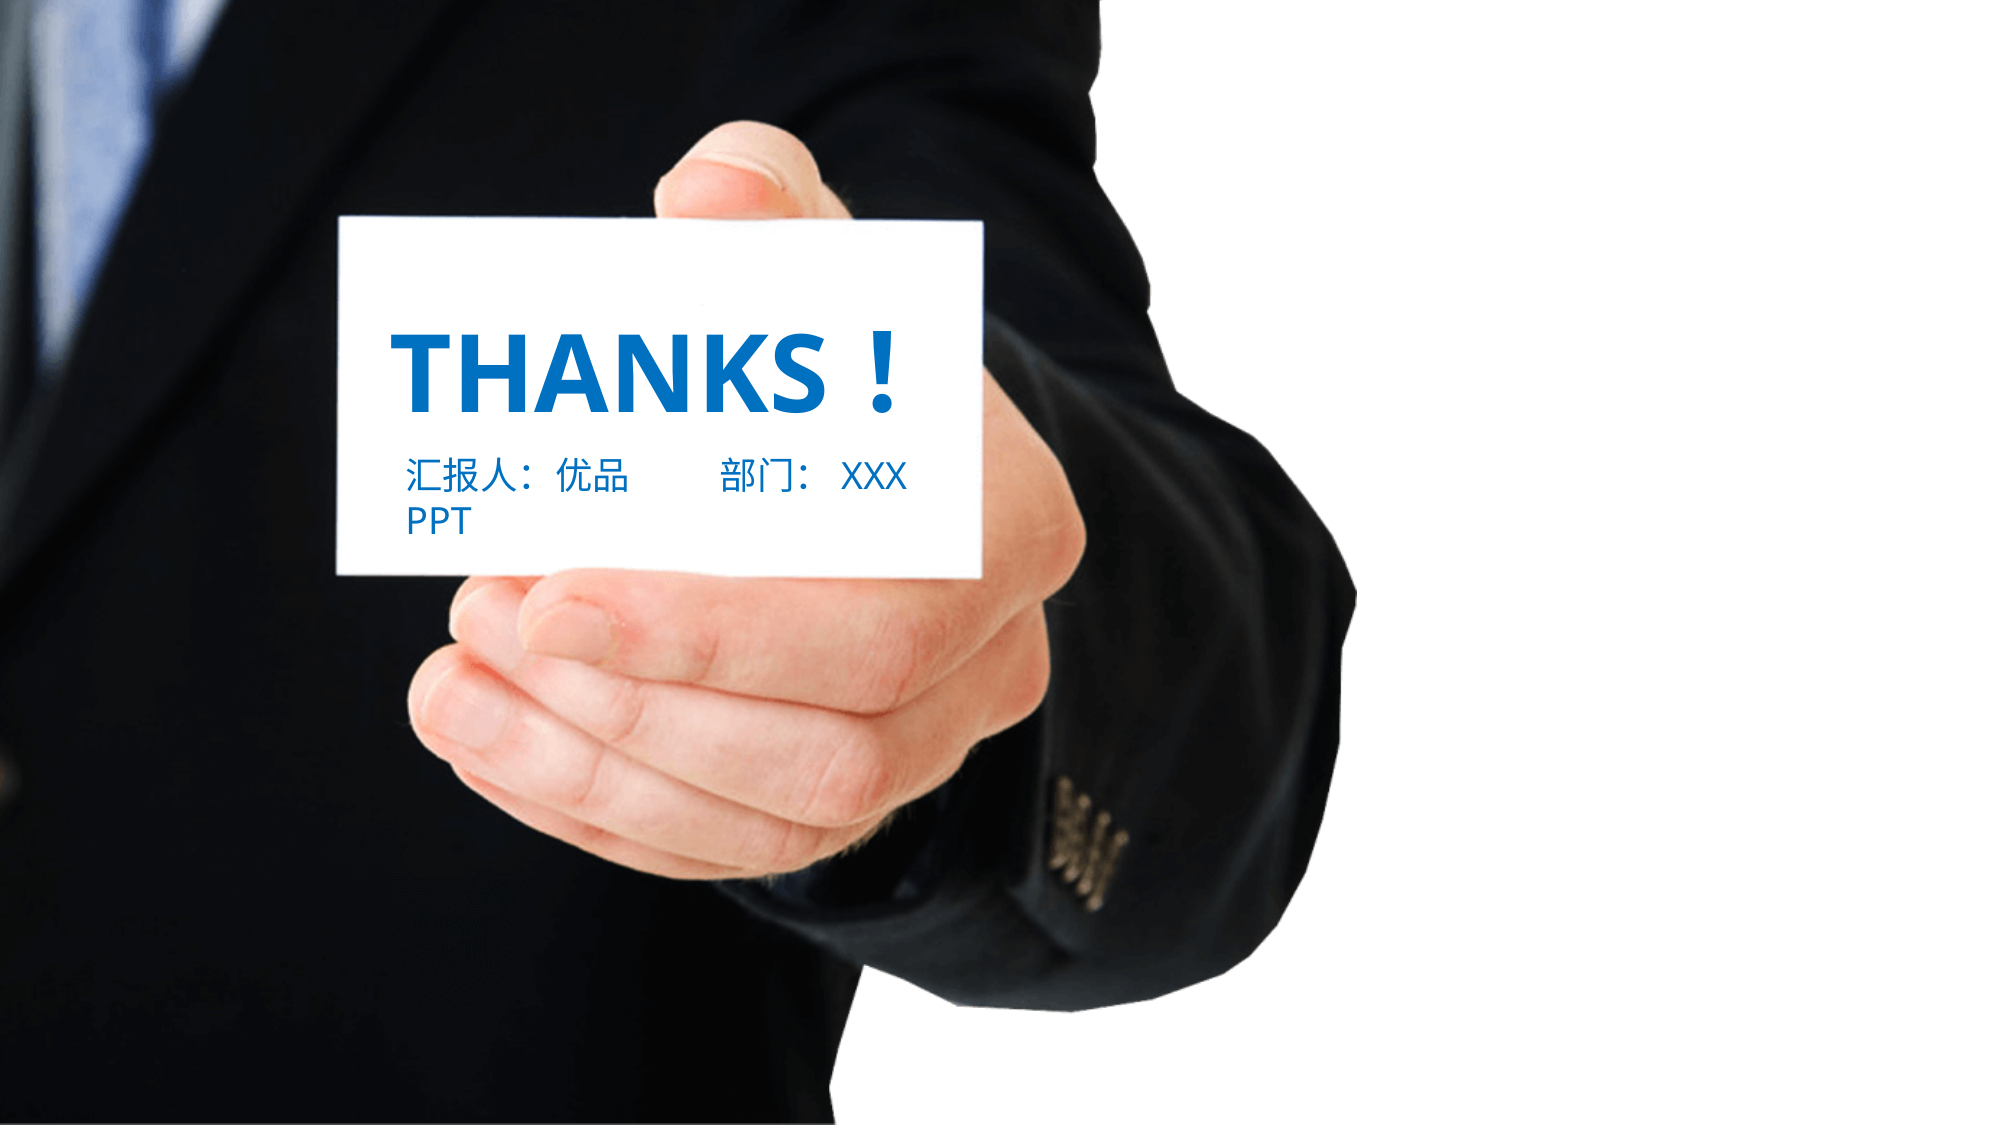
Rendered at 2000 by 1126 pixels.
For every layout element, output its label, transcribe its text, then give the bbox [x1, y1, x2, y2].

text_box 汇报人：优品PPT [390, 444, 717, 550]
text_box 部门：XXX [704, 444, 965, 505]
text_box THANKS！ [306, 296, 1047, 442]
picture [0, 0, 1357, 1125]
